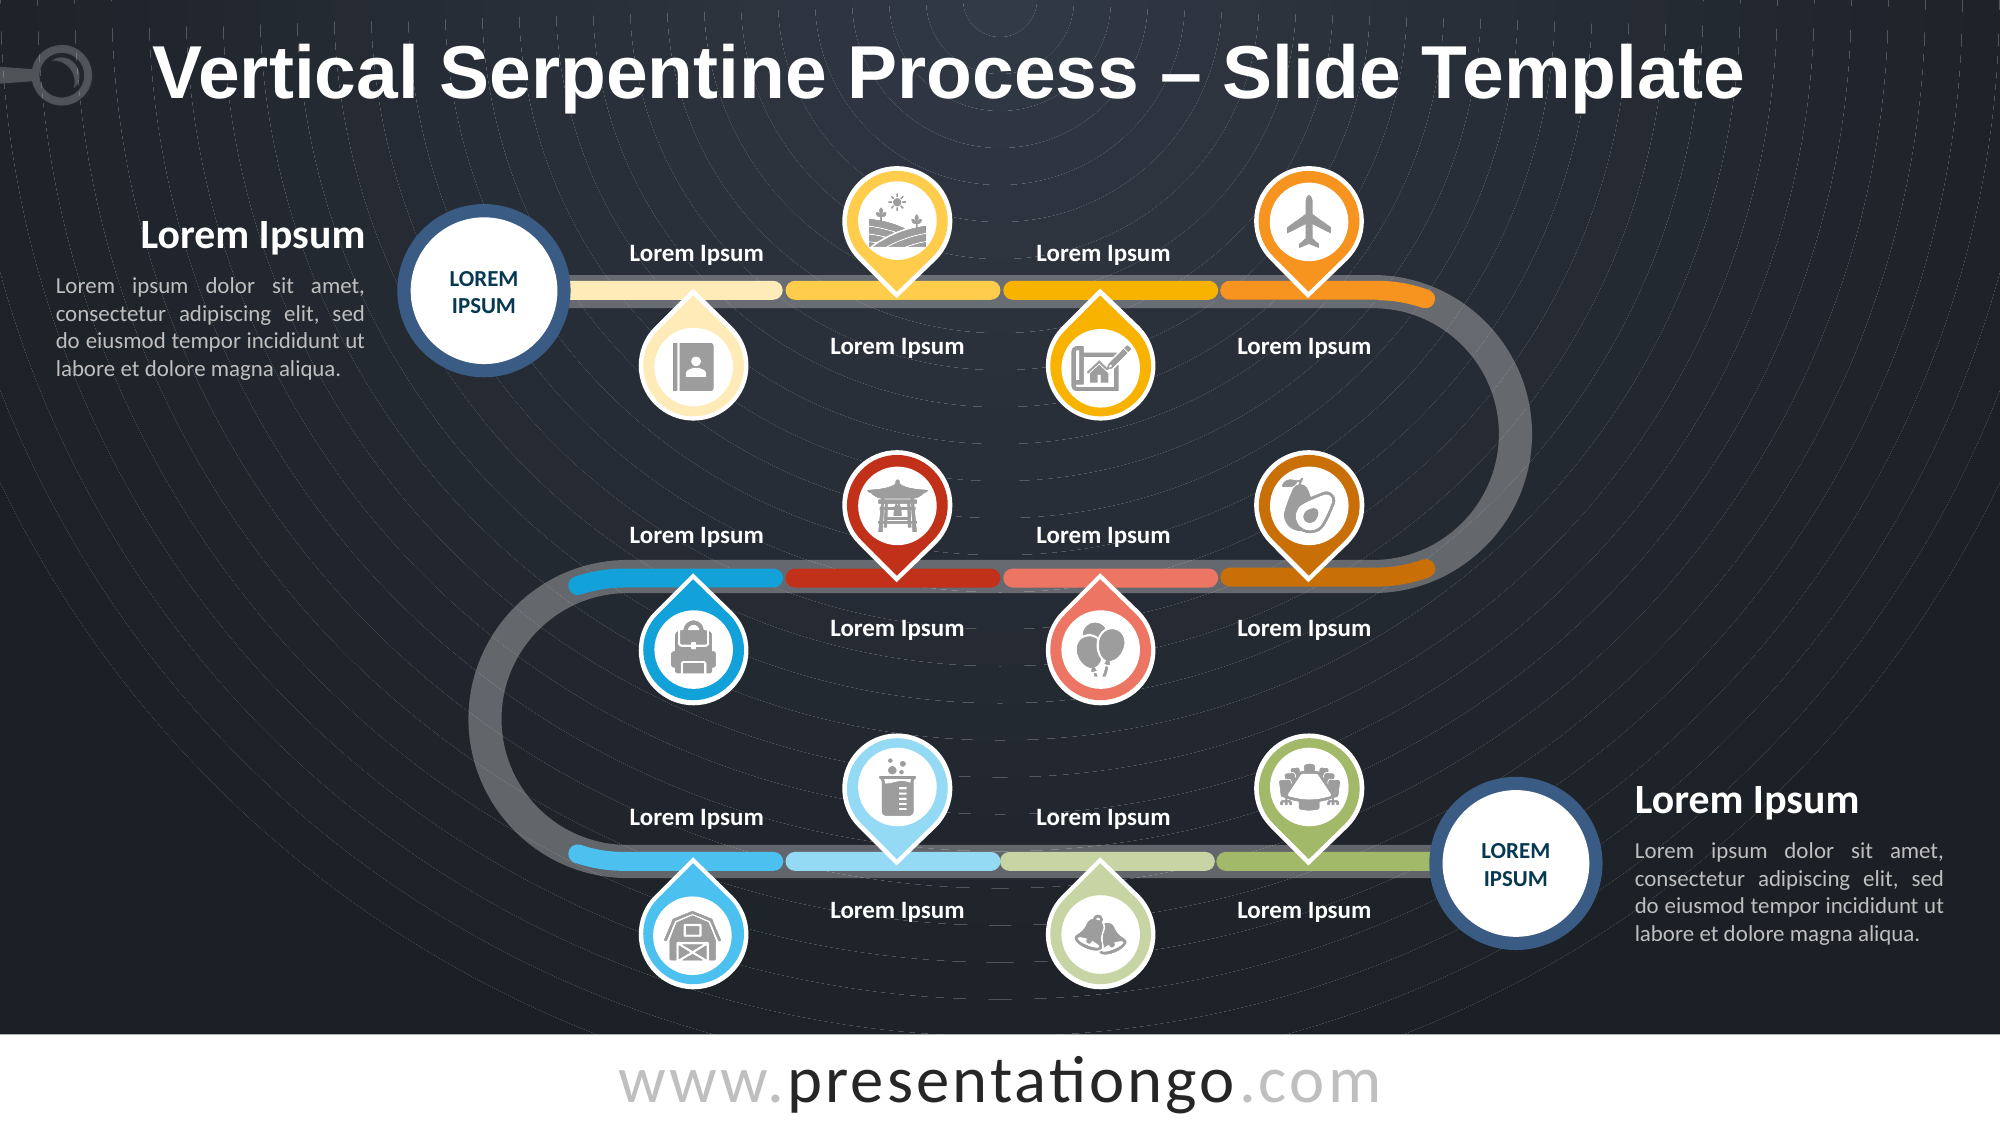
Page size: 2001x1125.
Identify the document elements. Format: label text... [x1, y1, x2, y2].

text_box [1045, 573, 1156, 706]
text_box [785, 851, 1001, 871]
text_box Lorem Ipsum [793, 322, 1002, 368]
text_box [842, 166, 953, 299]
text_box Lorem Ipsum [793, 604, 1002, 650]
text_box [1220, 280, 1436, 309]
text_box Lorem Ipsum [999, 511, 1208, 556]
text_box [568, 844, 784, 871]
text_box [1045, 857, 1156, 990]
text_box [1003, 280, 1219, 300]
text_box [638, 857, 749, 990]
text_box [568, 568, 784, 595]
text_box [1000, 851, 1215, 871]
text_box Lorem Ipsum [999, 229, 1208, 275]
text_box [1634, 763, 1945, 955]
text_box Lorem Ipsum [1200, 322, 1409, 368]
text_box LOREM IPSUM [1442, 790, 1590, 937]
text_box Lorem Ipsum [592, 511, 801, 556]
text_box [1254, 166, 1364, 299]
text_box [397, 204, 571, 378]
text_box Lorem Ipsum [793, 886, 1002, 932]
text_box [1216, 851, 1430, 871]
text_box [468, 275, 1533, 879]
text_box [1045, 288, 1156, 421]
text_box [842, 450, 953, 583]
text_box Lorem Ipsum [999, 793, 1208, 838]
text_box Lorem Ipsum [1200, 886, 1409, 932]
text_box [785, 280, 1001, 300]
title Vertical Serpentine Process – Slide Template [137, 26, 1863, 148]
text_box [1003, 568, 1219, 588]
text_box Lorem Ipsum [592, 229, 801, 275]
text_box [1429, 776, 1603, 951]
text_box [1220, 559, 1436, 587]
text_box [638, 573, 749, 706]
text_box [638, 288, 749, 421]
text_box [1254, 733, 1365, 866]
text_box [785, 568, 1001, 588]
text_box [842, 733, 953, 866]
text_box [55, 198, 366, 390]
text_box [1254, 450, 1365, 583]
text_box Lorem Ipsum [1200, 604, 1409, 650]
text_box LOREM IPSUM [410, 217, 558, 365]
text_box [571, 280, 783, 300]
text_box Lorem Ipsum [592, 793, 801, 838]
